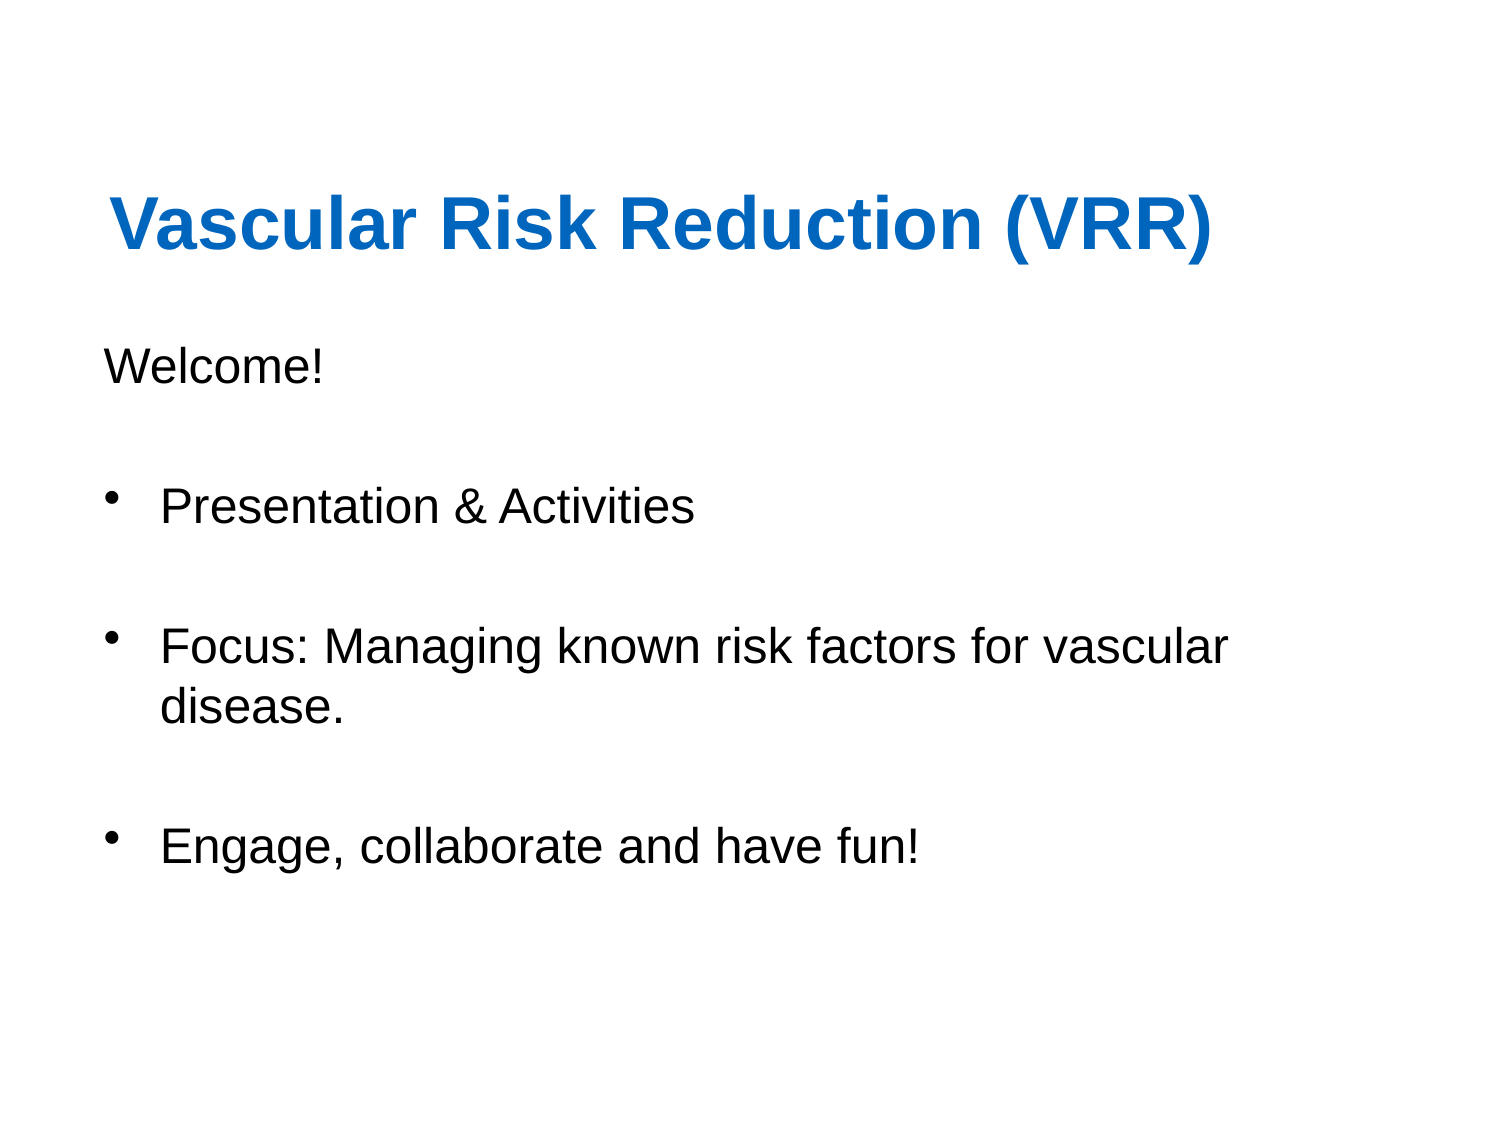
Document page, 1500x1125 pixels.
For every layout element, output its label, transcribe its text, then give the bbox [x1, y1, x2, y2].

title Vascular Risk Reduction (VRR) [52, 125, 1470, 314]
list Welcome! Presentation & Activities Focus: Managing known risk factors for vascular disease. Engage, collaborate and have fun! [88, 326, 1326, 986]
